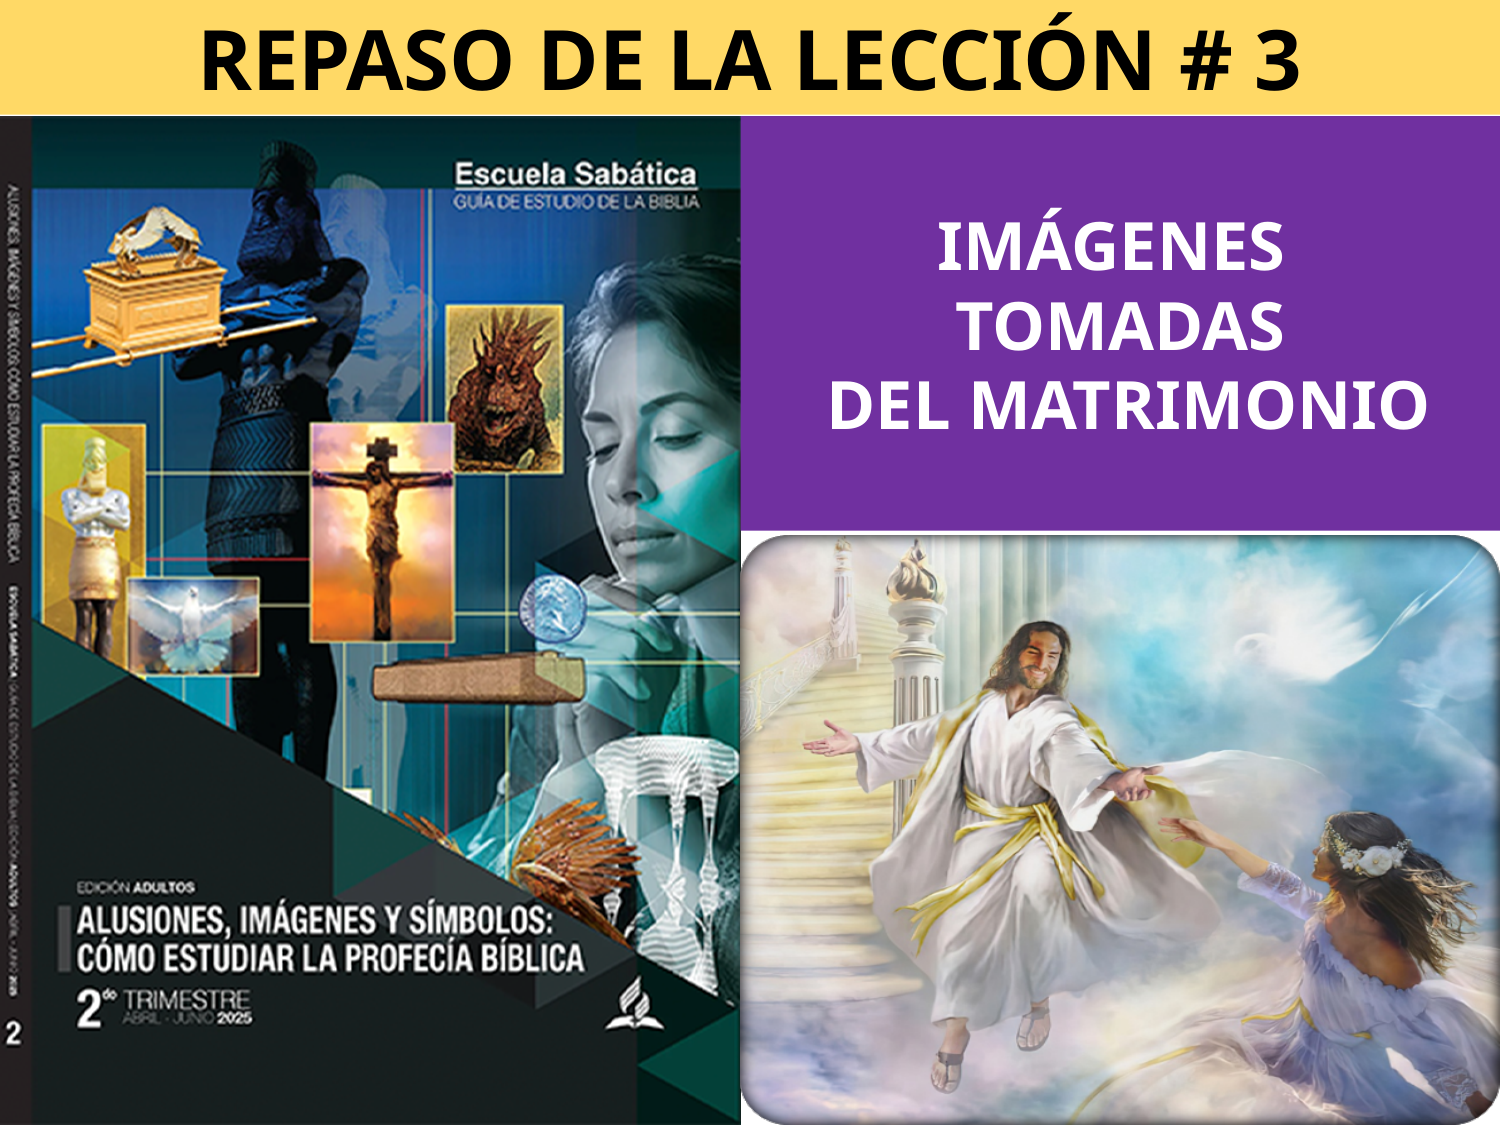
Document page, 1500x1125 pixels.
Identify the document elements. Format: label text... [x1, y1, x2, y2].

picture [0, 116, 1500, 1125]
text_box REPASO DE LA LECCIÓN # 3 [0, 0, 1500, 115]
text_box IMÁGENES TOMADAS DEL MATRIMONIO [741, 116, 1500, 531]
